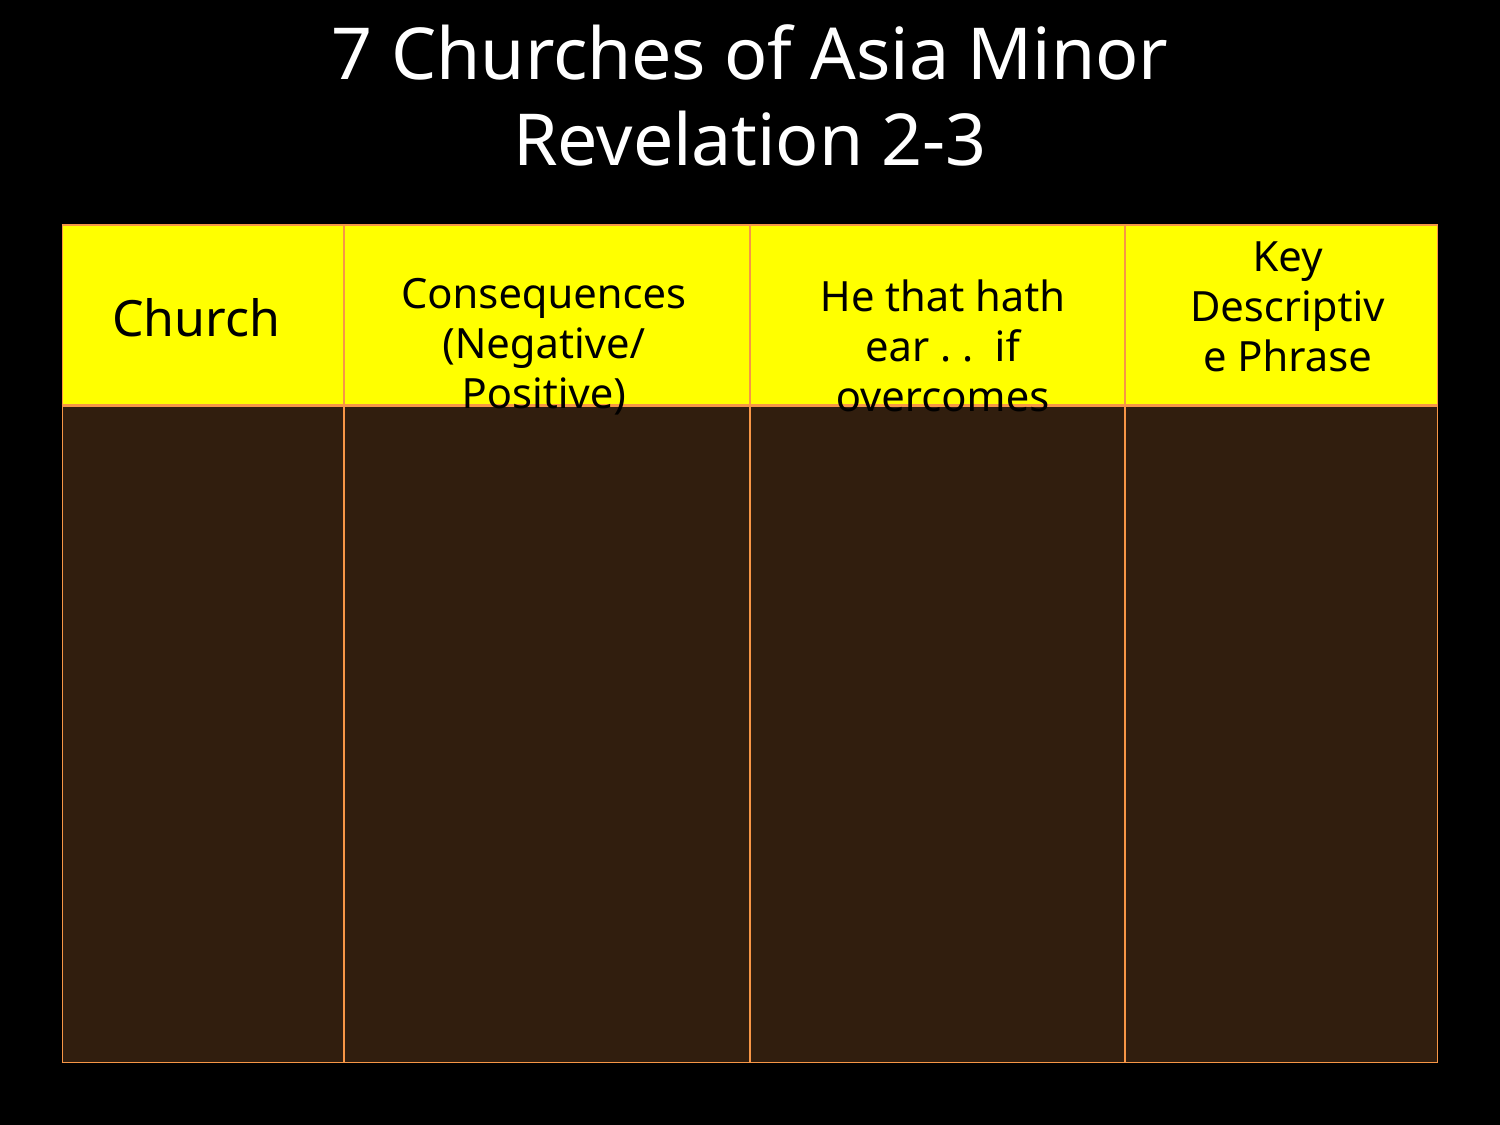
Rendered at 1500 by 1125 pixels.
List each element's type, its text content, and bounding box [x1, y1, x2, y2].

table_cell [1126, 407, 1437, 1062]
table_header [751, 226, 1124, 404]
table_header [63, 226, 343, 404]
text_box Key Descriptive Phrase [1174, 222, 1400, 388]
table_cell [63, 407, 343, 1062]
table_cell [751, 407, 1124, 1062]
text_box Church [96, 279, 297, 354]
text_box Consequences (Negative/Positive) [349, 258, 738, 424]
table_cell [345, 407, 749, 1062]
table_header [345, 226, 749, 404]
text_box He that hath ear . . if overcomes [760, 262, 1125, 428]
title 7 Churches of Asia Minor Revelation 2-3 [75, 0, 1425, 188]
table_header [1126, 226, 1437, 404]
